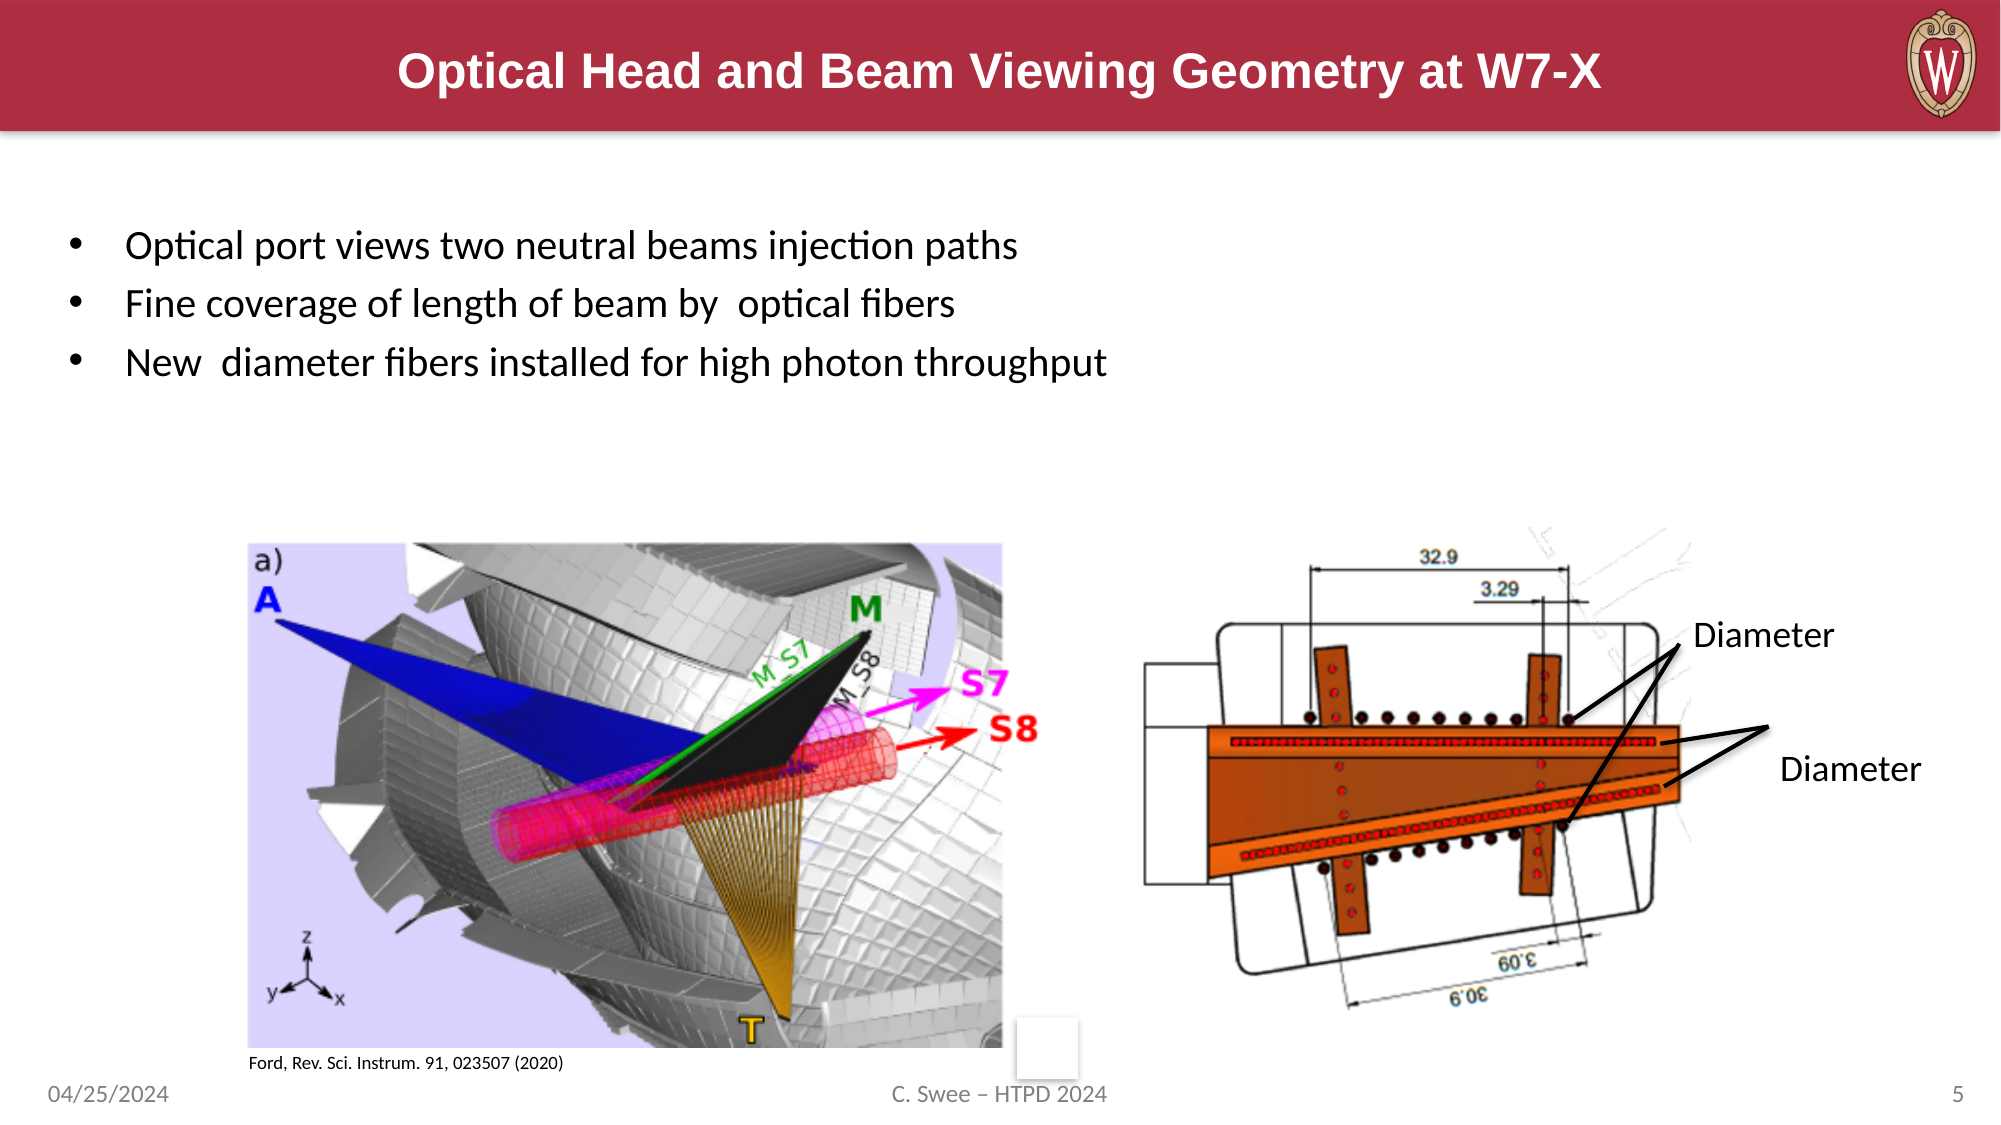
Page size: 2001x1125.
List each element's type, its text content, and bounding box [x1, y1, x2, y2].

picture [1140, 526, 1692, 1012]
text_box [224, 532, 1079, 1080]
title Optical Head and Beam Viewing Geometry at W7-X [99, 31, 1900, 104]
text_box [1685, 726, 1769, 787]
slide_number 5 [1512, 1062, 1980, 1123]
footer C. Swee – HTPD 2024 [683, 1062, 1317, 1123]
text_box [1567, 643, 1680, 823]
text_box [1573, 647, 1678, 719]
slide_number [32, 1062, 500, 1123]
